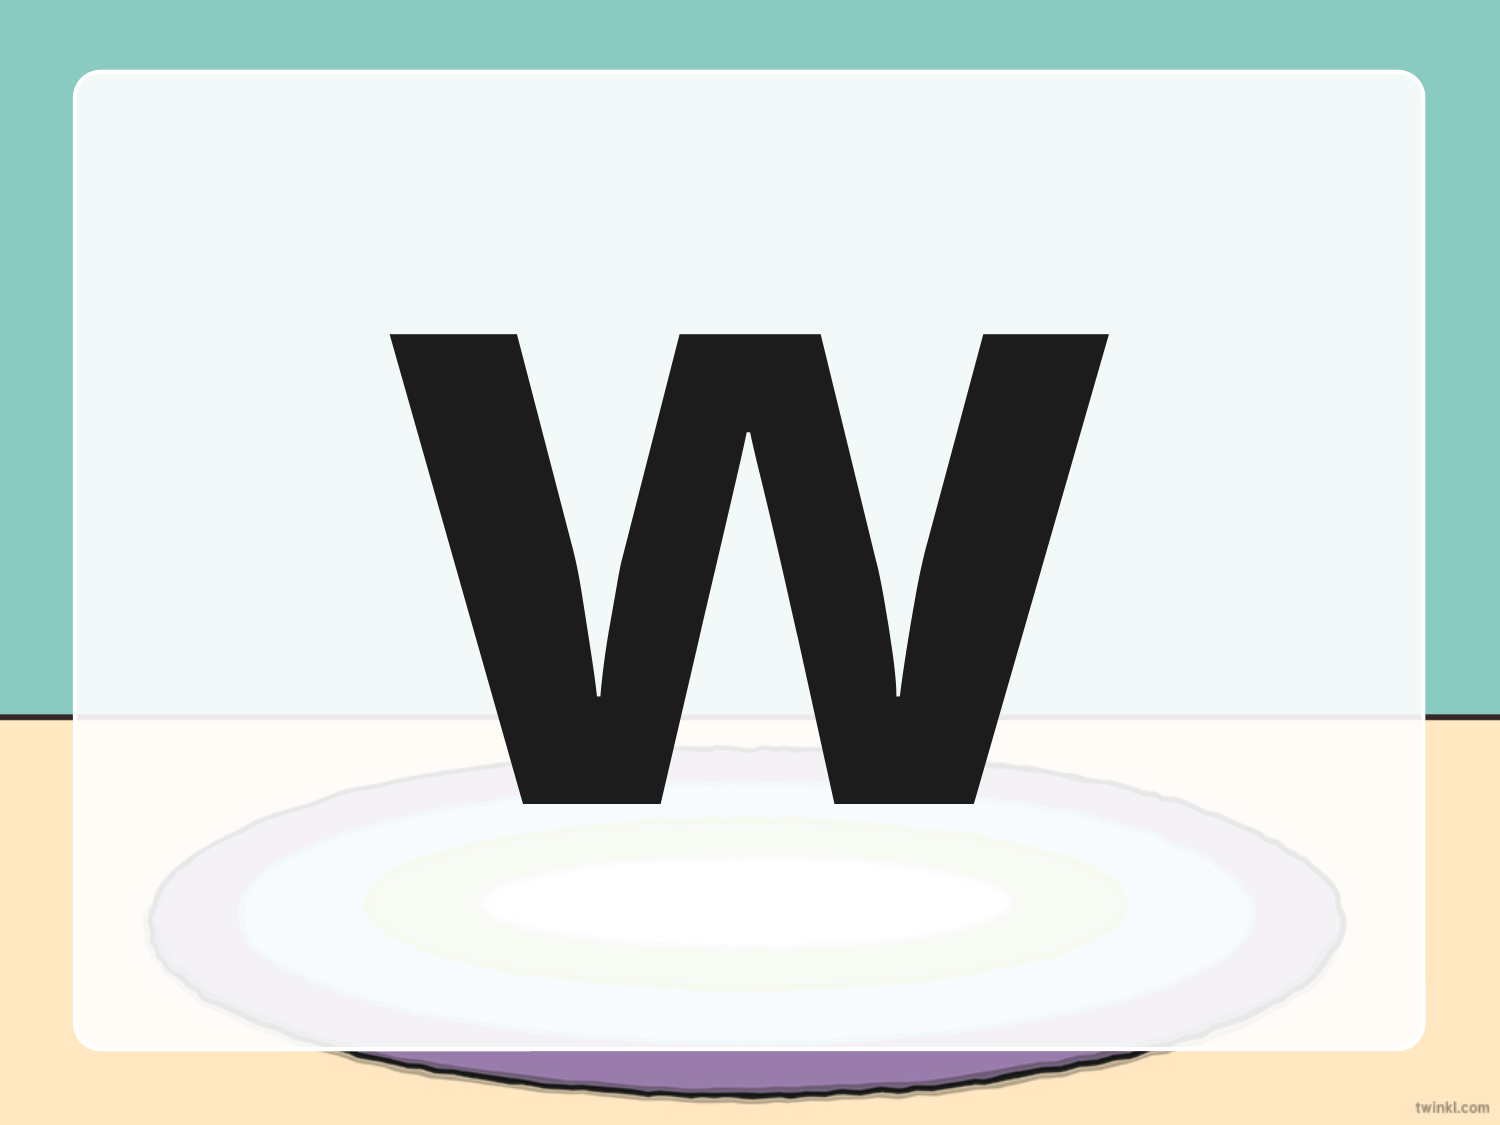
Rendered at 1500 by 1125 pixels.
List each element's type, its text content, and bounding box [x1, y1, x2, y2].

picture [0, 0, 1500, 1125]
title w [122, 123, 1378, 928]
